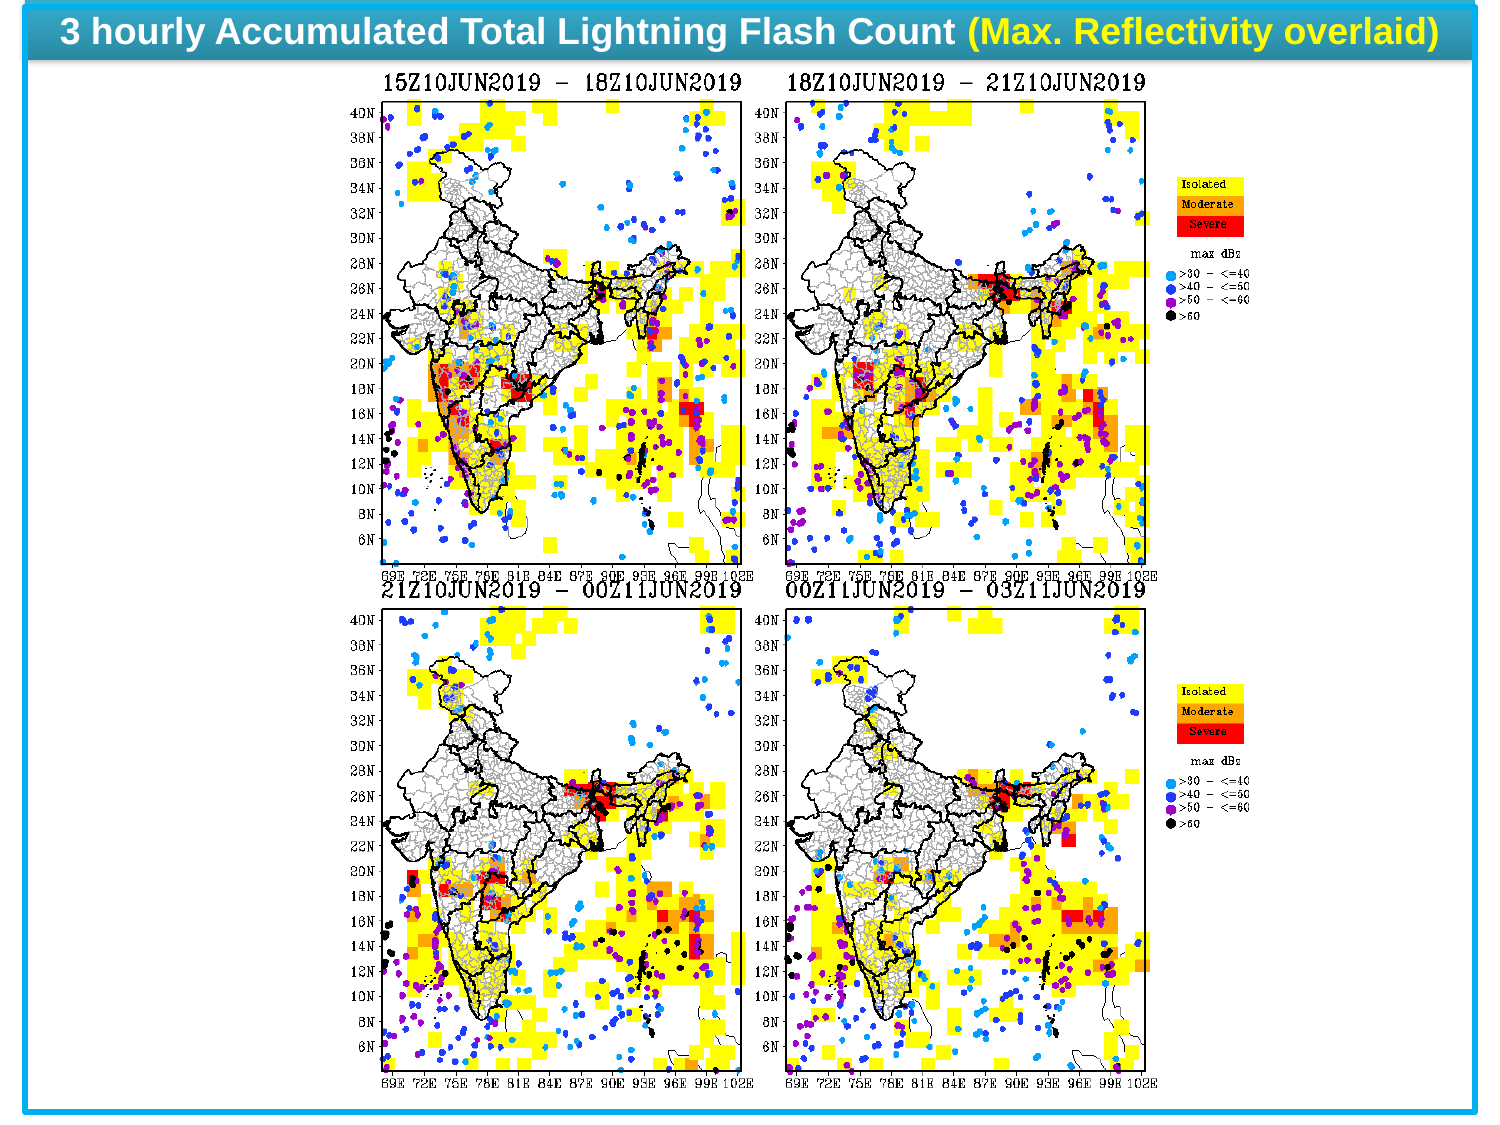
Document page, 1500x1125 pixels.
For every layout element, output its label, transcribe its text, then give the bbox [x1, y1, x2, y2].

text_box [23, 5, 1477, 1114]
picture [349, 72, 1249, 1088]
text_box 3 hourly Accumulated Total Lightning Flash Count (Max. Reflectivity overlaid) [24, 0, 1475, 5]
